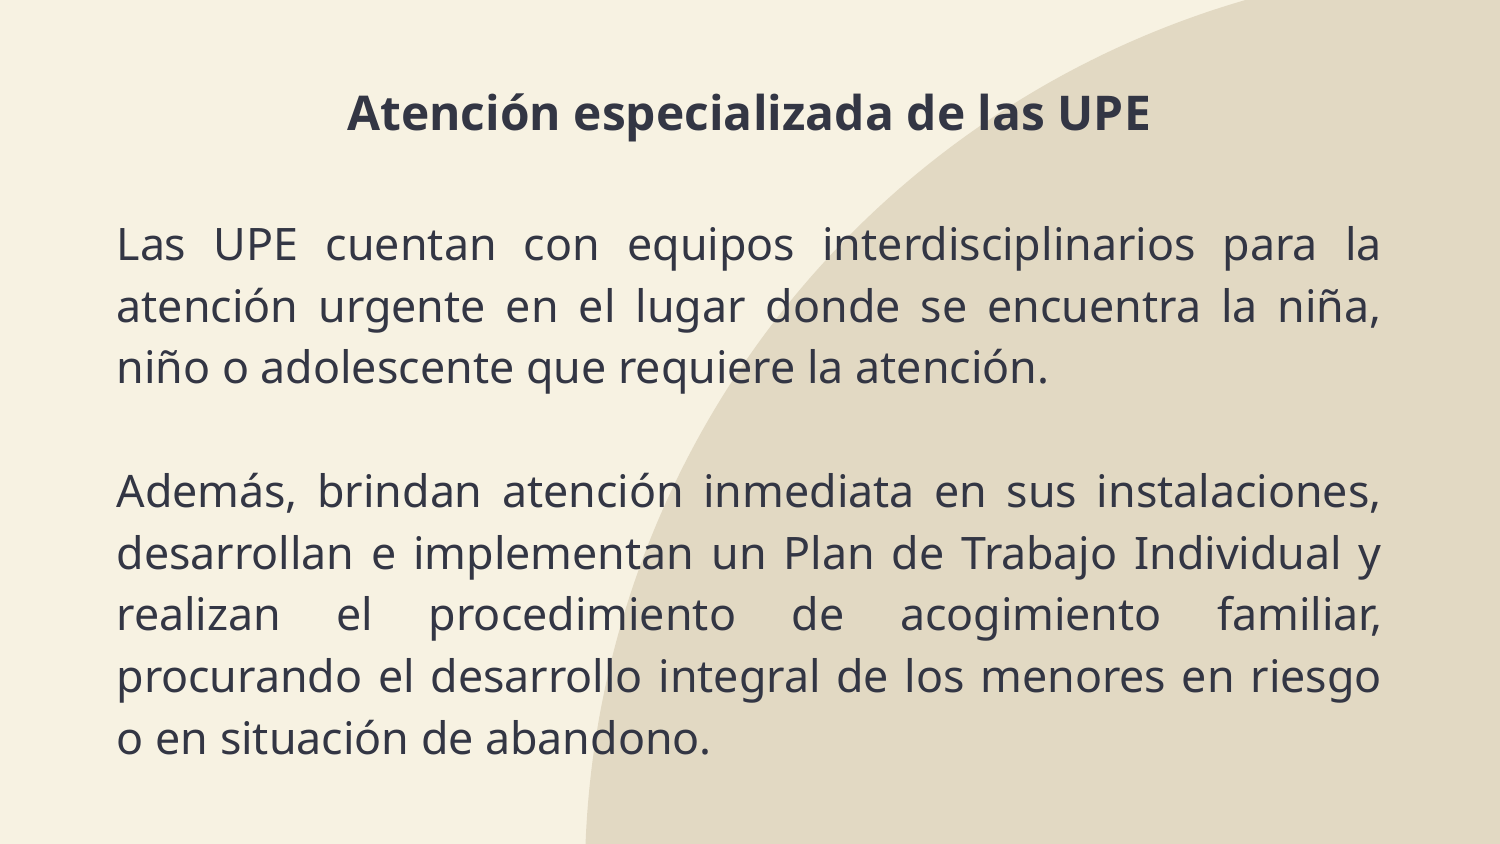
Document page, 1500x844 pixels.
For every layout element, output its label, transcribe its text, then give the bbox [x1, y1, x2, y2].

text_box Las UPE cuentan con equipos interdisciplinarios para la atención urgente en el lugar donde se encuentra la niña, niño o adolescente que requiere la atención. Además, brindan atención inmediata en sus instalaciones, desarrollan e implementan un Plan de Trabajo Individual y realizan el procedimiento de acogimiento familiar, procurando el desarrollo integral de los menores en riesgo o en situación de abandono. [101, 212, 1399, 732]
text_box Atención especializada de las UPE [286, 75, 1214, 148]
